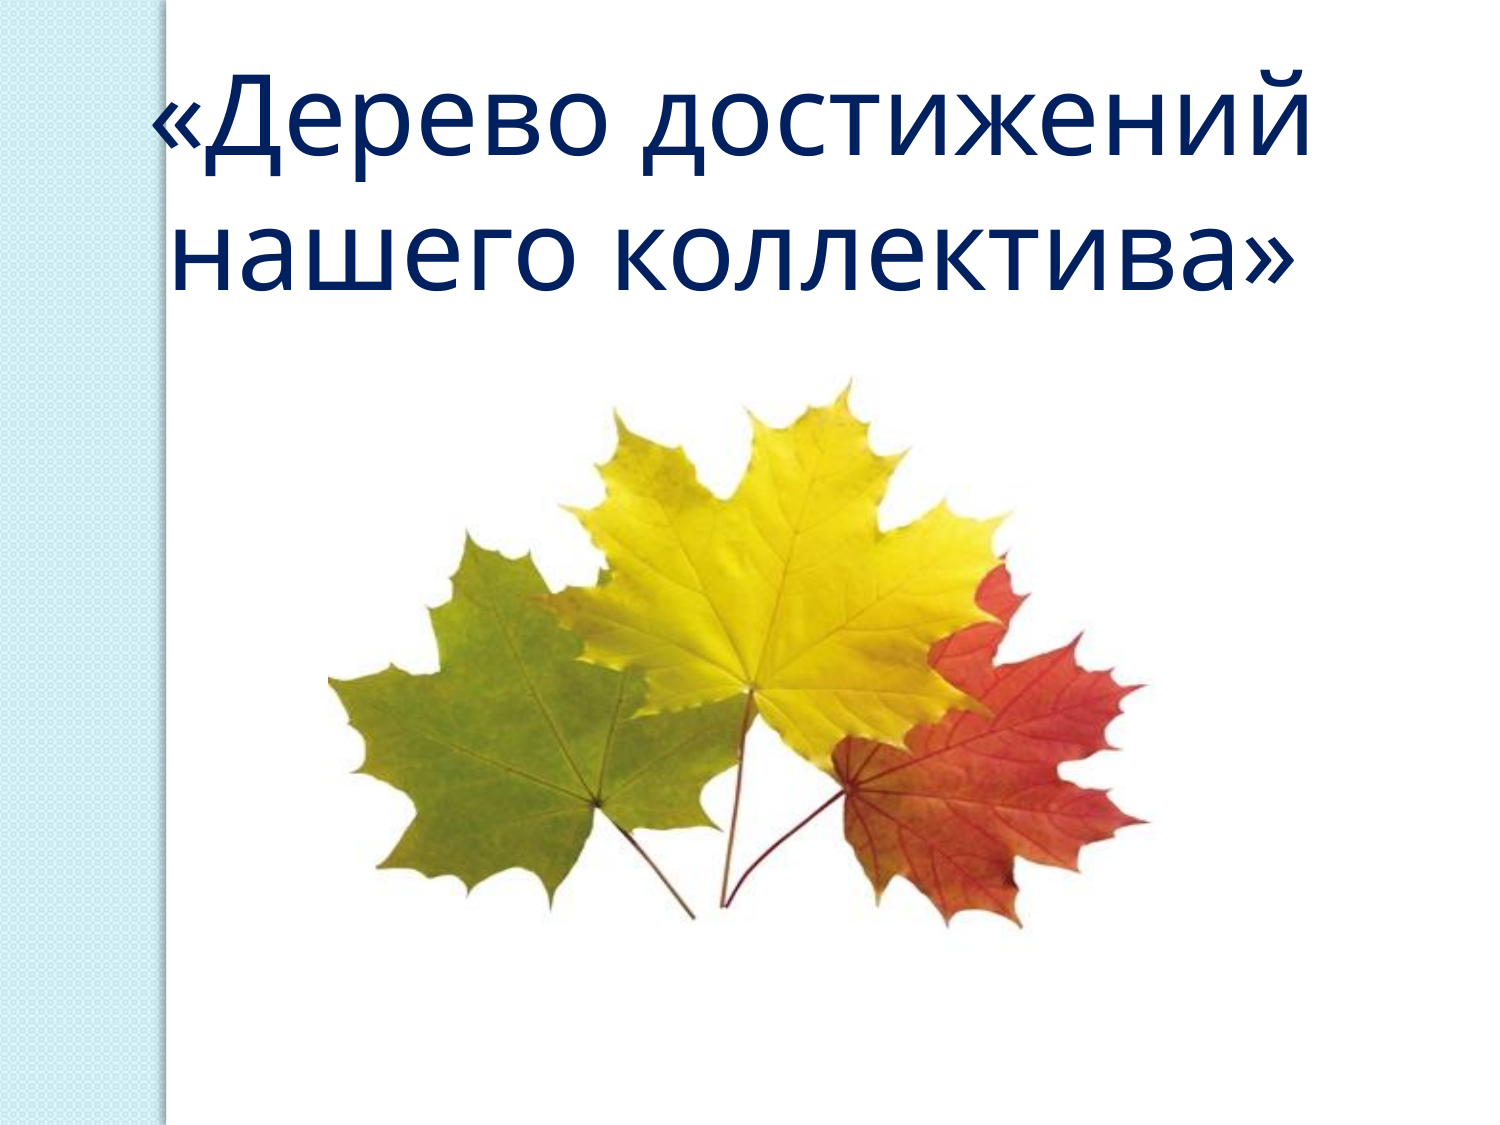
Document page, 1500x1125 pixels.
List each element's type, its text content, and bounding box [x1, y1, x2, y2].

picture [327, 374, 1184, 962]
text_box «Дерево достижений нашего коллектива» [105, 35, 1360, 320]
